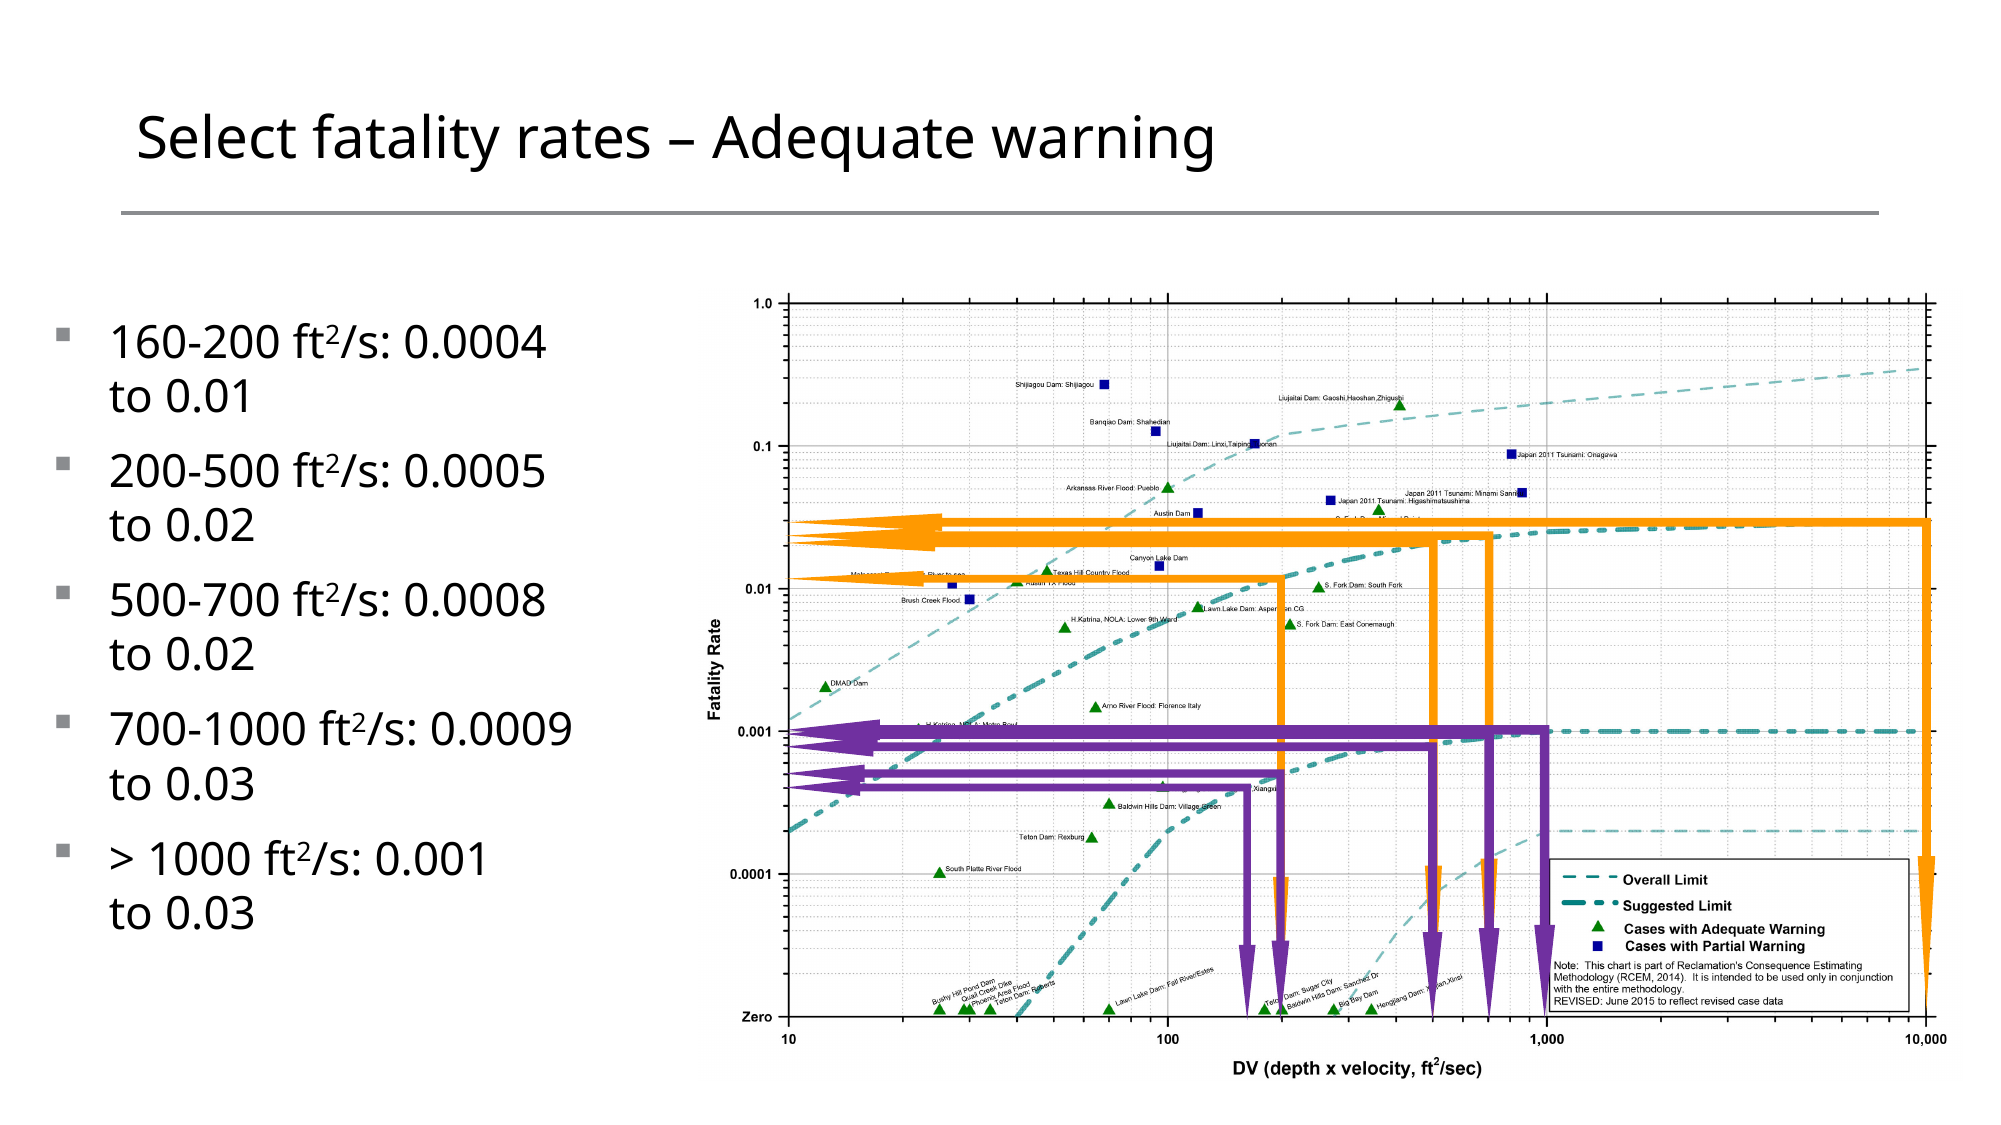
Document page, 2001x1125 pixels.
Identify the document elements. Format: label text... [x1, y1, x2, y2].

picture [698, 288, 1963, 1081]
title Select fatality rates – Adequate warning [121, 74, 1879, 197]
list 160-200 ft2/s: 0.0004 to 0.01 200-500 ft2/s: 0.0005 to 0.02 500-700 ft2/s: 0.0008 to 0.02 700-1000 ft2/s: 0.0009 to 0.03 > 1000 ft2/s: 0.001 to 0.03 [37, 305, 693, 1020]
